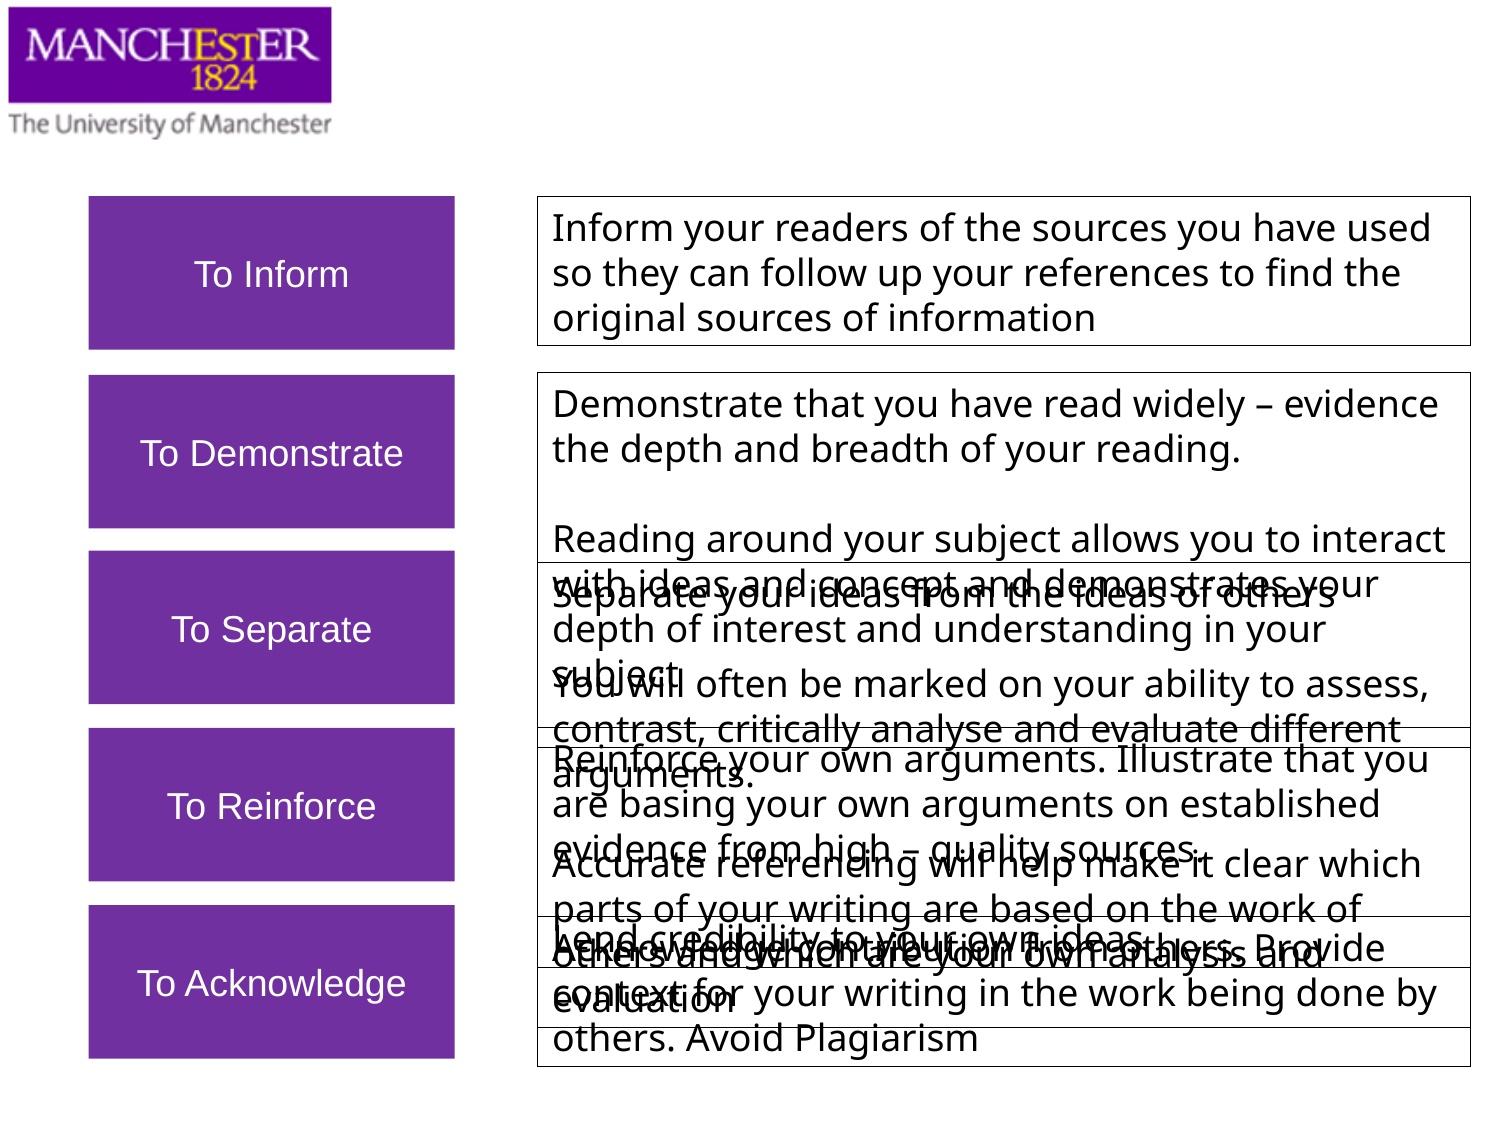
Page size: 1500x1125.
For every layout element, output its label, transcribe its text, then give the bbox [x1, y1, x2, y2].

text_box To Inform [86, 194, 457, 352]
picture [4, 0, 336, 149]
text_box Inform your readers of the sources you have used so they can follow up your references to find the original sources of information [537, 196, 1471, 346]
text_box To Separate [86, 549, 457, 706]
text_box Demonstrate that you have read widely – evidence the depth and breadth of your reading. Reading around your subject allows you to interact with ideas and concept and demonstrates your depth of interest and understanding in your subject [537, 372, 1471, 562]
text_box To Demonstrate [86, 373, 457, 530]
text_box To Acknowledge [86, 903, 457, 1061]
text_box Separate your ideas from the ideas of others You will often be marked on your ability to assess, contrast, critically analyse and evaluate different arguments. Accurate referencing will help make it clear which parts of your writing are based on the work of others and which are your own analysis and evaluation [537, 562, 1471, 727]
text_box Acknowledge contribution from others. Provide context for your writing in the work being done by others. Avoid Plagiarism [537, 916, 1471, 1067]
text_box To Reinforce [86, 726, 457, 883]
text_box Reinforce your own arguments. Illustrate that you are basing your own arguments on established evidence from high – quality sources. Lend credibility to your own ideas [537, 727, 1471, 916]
